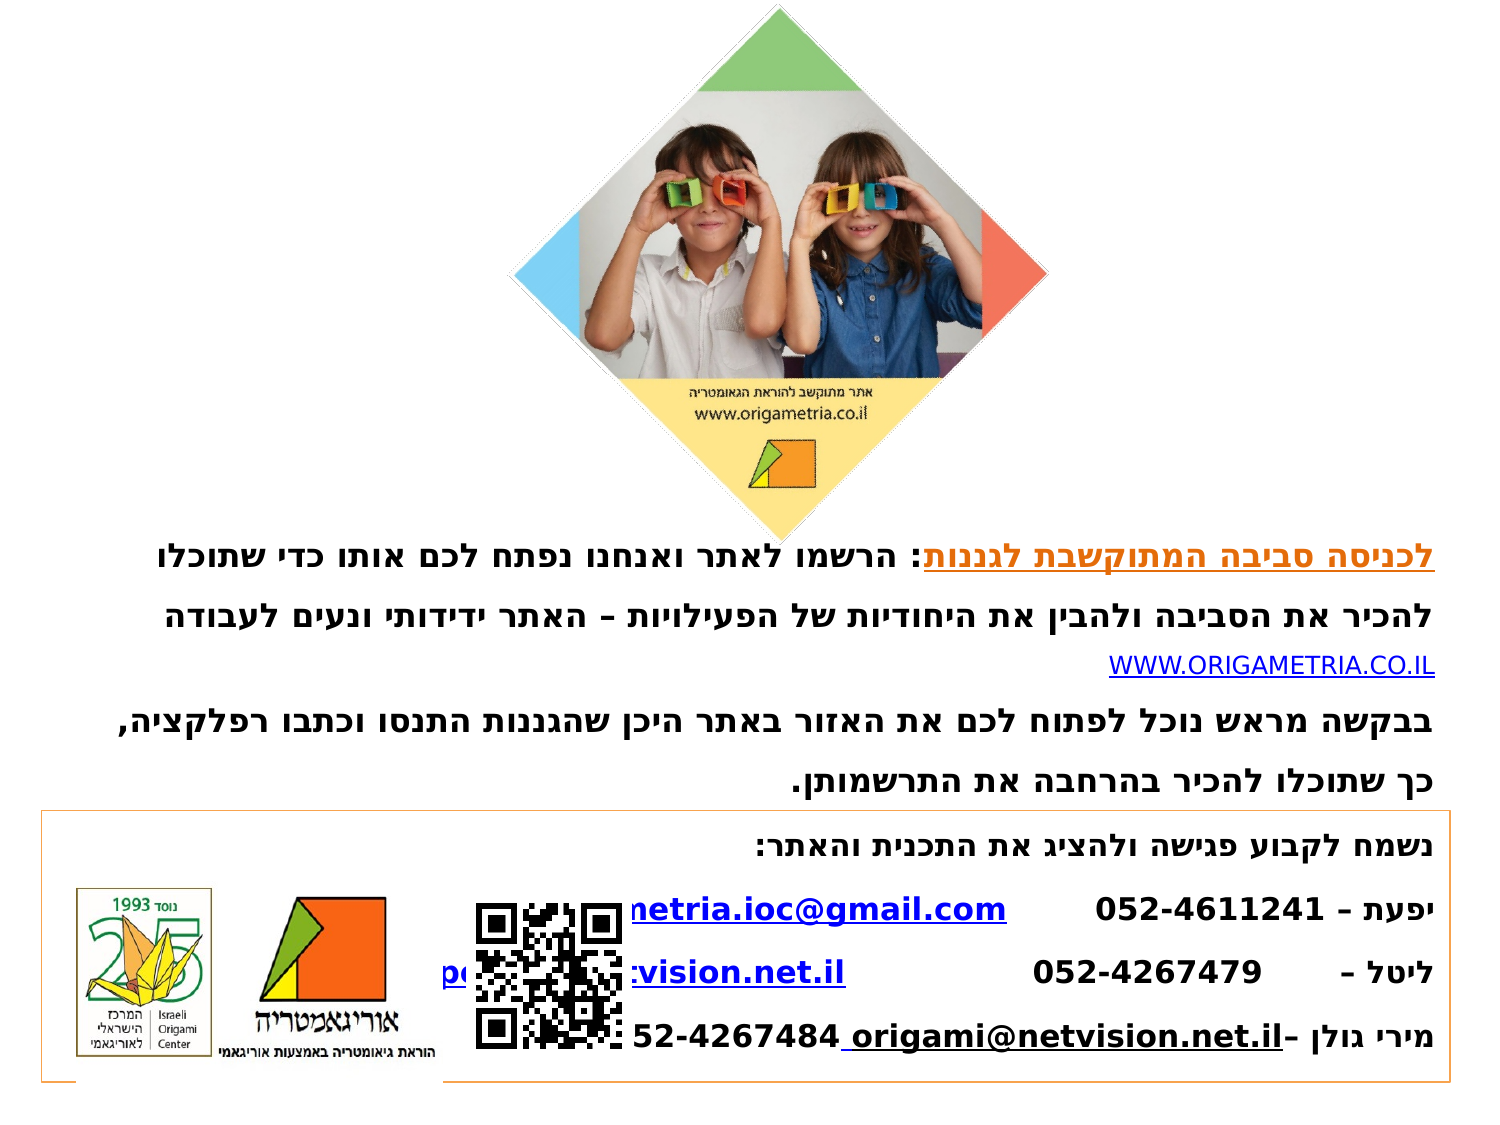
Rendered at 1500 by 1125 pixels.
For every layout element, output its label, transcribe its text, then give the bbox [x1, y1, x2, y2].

picture [507, 4, 1049, 545]
text_box נשמח לקבוע פגישה ולהציג את התכנית והאתר: יפעת – 052-4611241 origametria.ioc@gmail.com ליטל – 052-4267479 paperart@netvision.net.il מירי גולן –052-4267484 origami@netvision.net.il [41, 810, 1451, 1083]
picture [76, 881, 444, 1083]
picture [466, 892, 632, 1059]
text_box לכניסה סביבה המתוקשבת לגננות: הרשמו לאתר ואנחנו נפתח לכם אותו כדי שתוכלו להכיר את הסביבה ולהבין את היחודיות של הפעילויות – האתר ידידותי ונעים לעבודה WWW.ORIGAMETRIA.CO.IL בבקשה מראש נוכל לפתוח לכם את האזור באתר היכן שהגננות התנסו וכתבו רפלקציה, כך שתוכלו להכיר בהרחבה את התרשמותן. [64, 527, 1451, 787]
